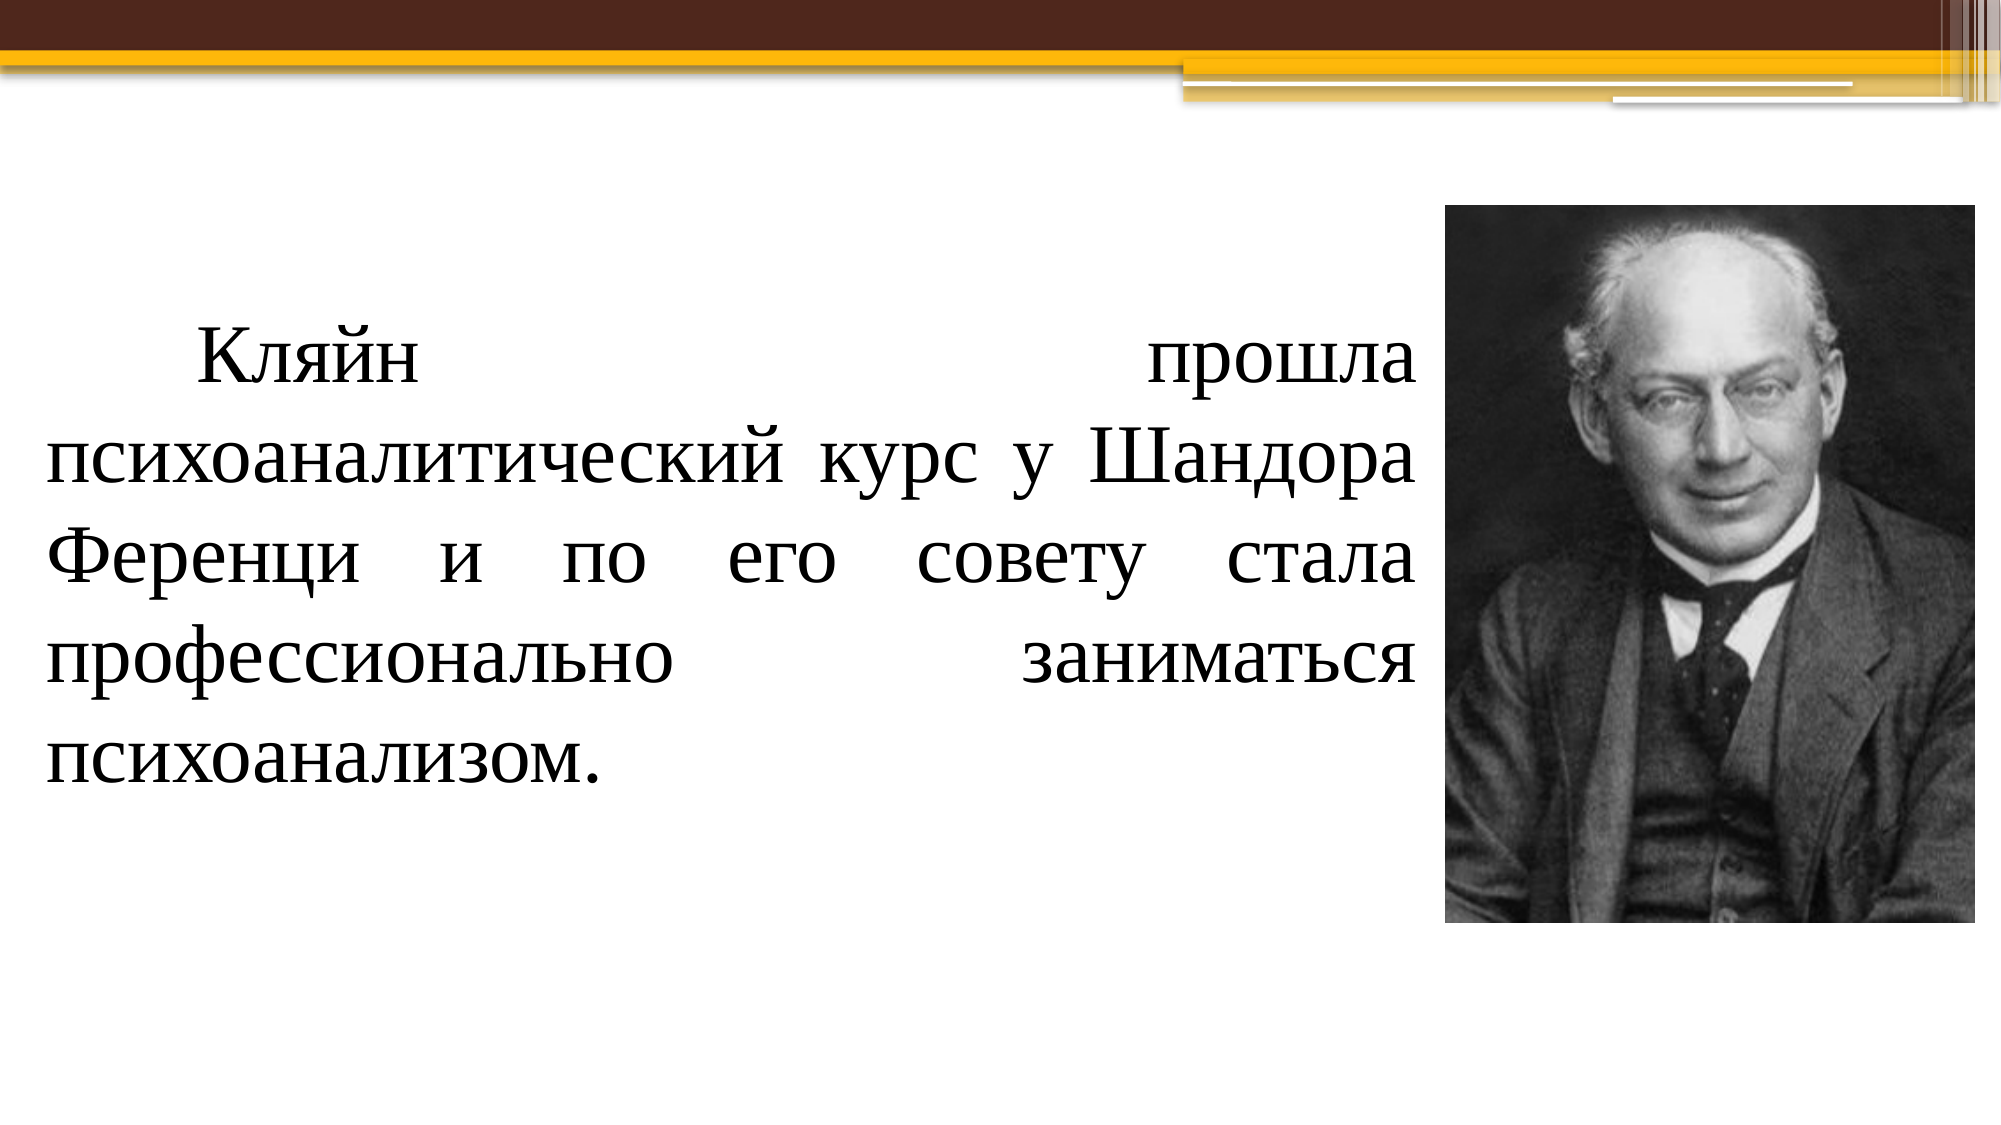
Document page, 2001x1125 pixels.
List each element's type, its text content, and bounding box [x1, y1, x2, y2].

picture [1444, 205, 1976, 924]
list Кляйн прошла психоаналитический курс у Шандора Ференци и по его совету стала профессионально заниматься психоанализом. [0, 291, 1433, 986]
